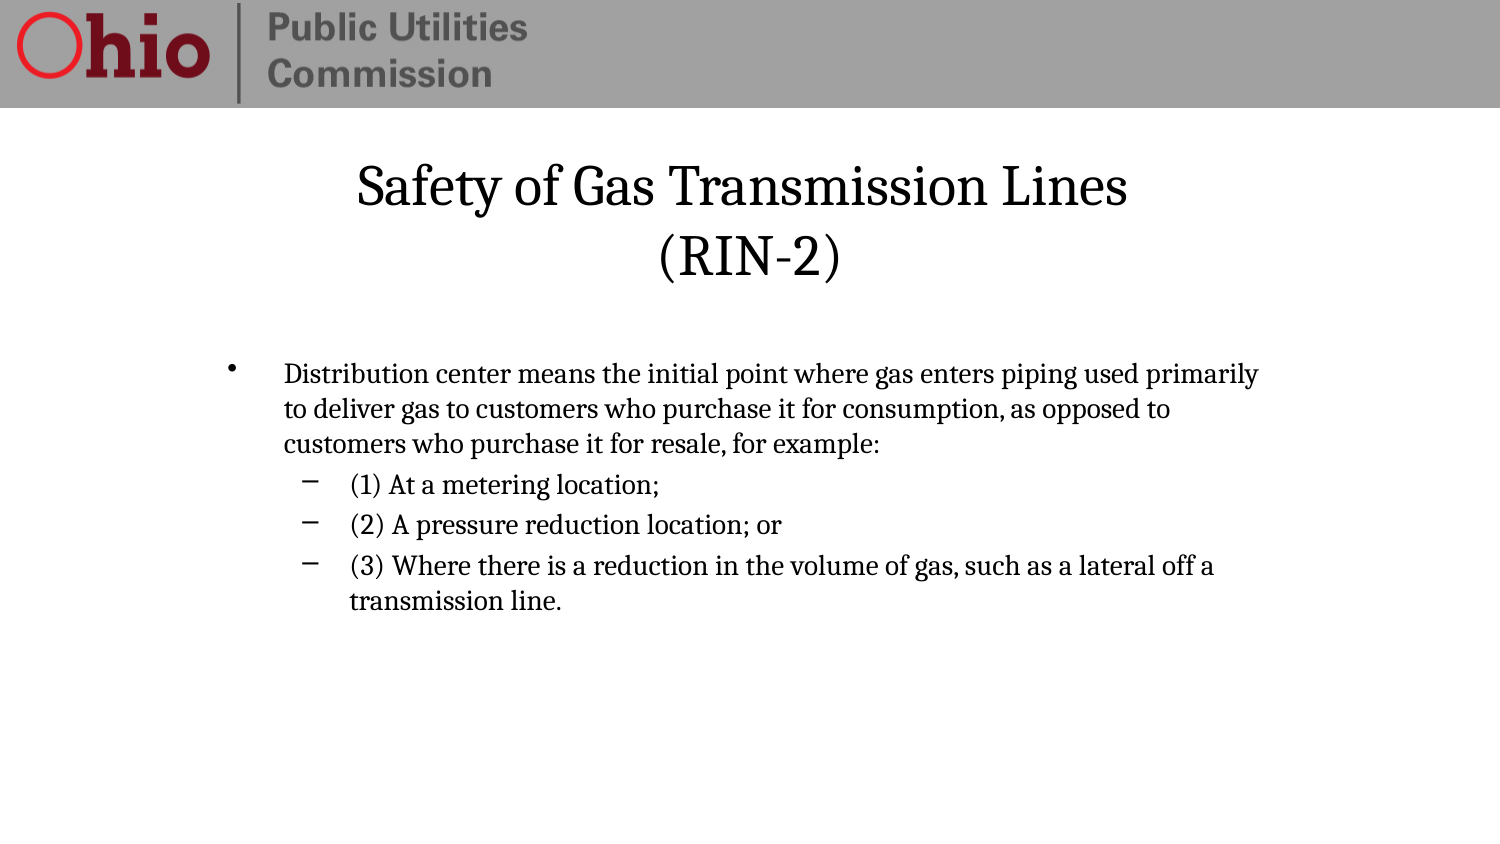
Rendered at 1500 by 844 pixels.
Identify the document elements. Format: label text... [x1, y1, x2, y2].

list Distribution center means the initial point where gas enters piping used primarily to deliver gas to customers who purchase it for consumption, as opposed to customers who purchase it for resale, for example: (1) At a metering location; (2) A pressure reduction location; or (3) Where there is a reduction in the volume of gas, such as a lateral off a transmission line. [212, 346, 1288, 685]
picture [0, 0, 1500, 108]
title Safety of Gas Transmission Lines (RIN-2) [212, 146, 1288, 288]
